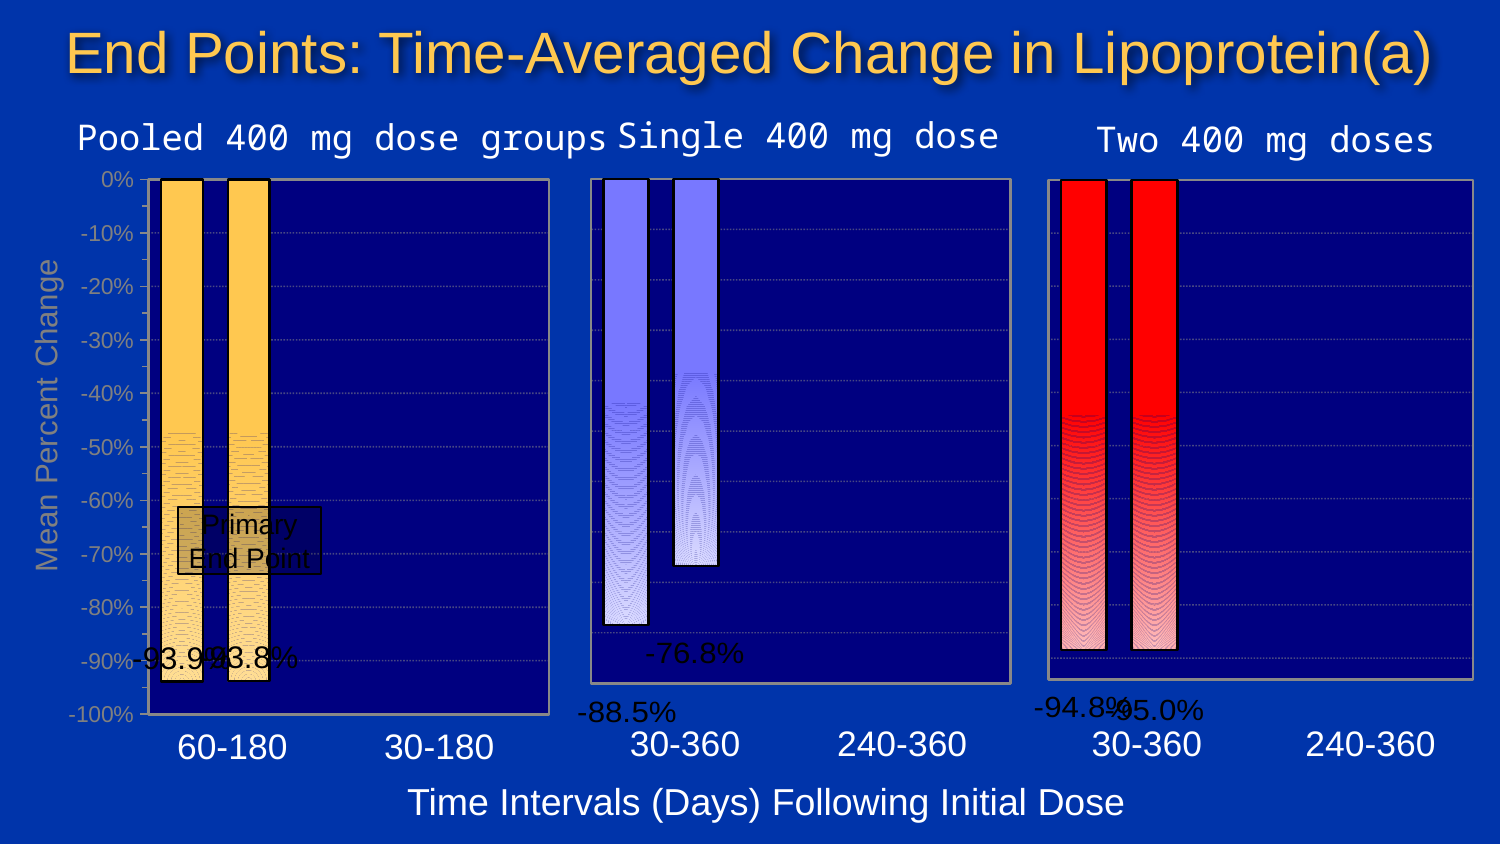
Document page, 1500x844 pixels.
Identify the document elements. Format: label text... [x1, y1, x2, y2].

text_box 240-360 [818, 737, 987, 764]
text_box 30-360 [627, 737, 753, 764]
text_box Time Intervals (Days) Following Initial Dose [165, 770, 1368, 831]
text_box Two 400 mg doses [1080, 109, 1451, 159]
title End Points: Time-Averaged Change in Lipoprotein(a) [0, 5, 1500, 96]
text_box Pooled 400 mg dose groups [61, 107, 601, 158]
text_box Single 400 mg dose [601, 105, 1014, 158]
text_box 240-360 [1286, 735, 1455, 764]
chart [17, 158, 1488, 729]
text_box 30-180 [349, 736, 540, 762]
text_box 60-180 [148, 736, 327, 762]
text_box 30-360 [1089, 735, 1214, 764]
